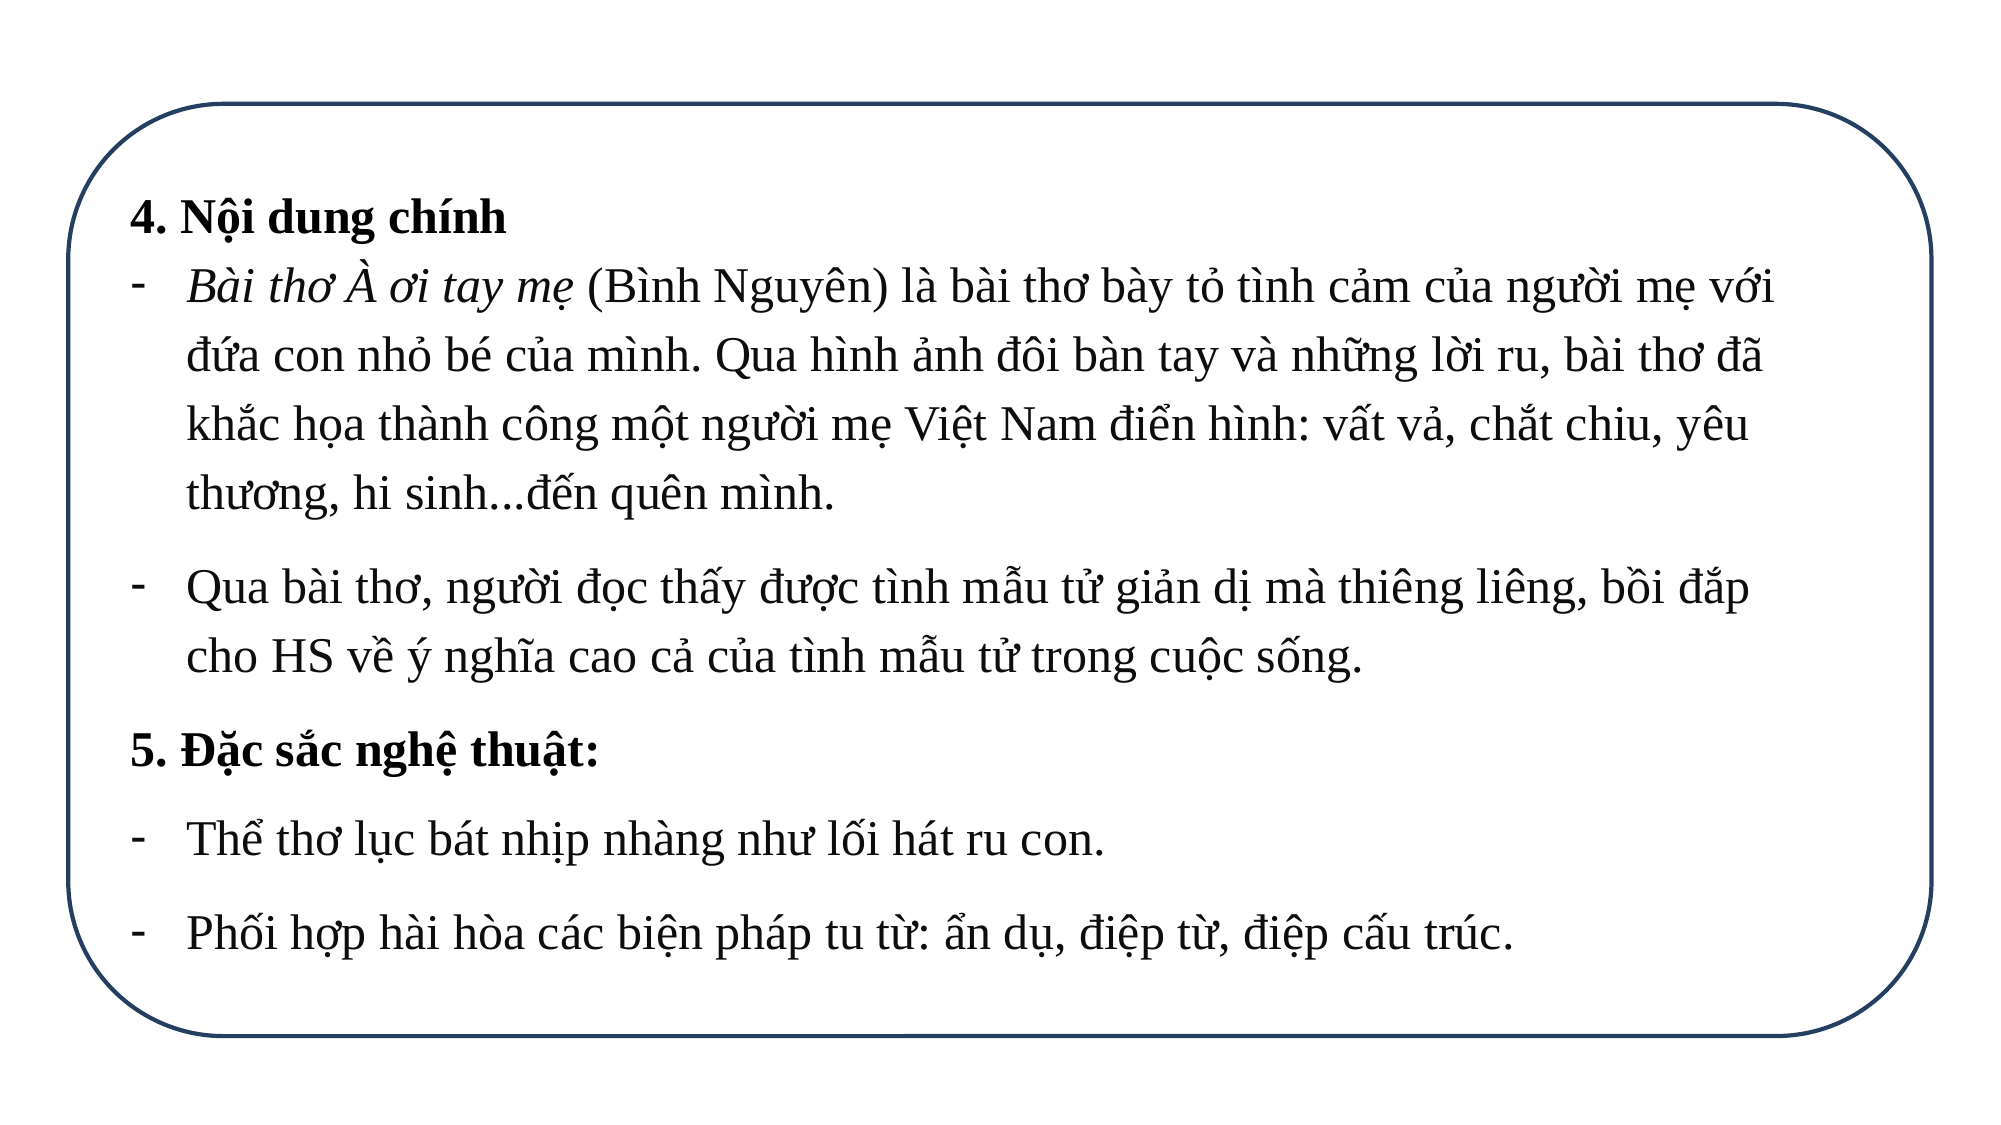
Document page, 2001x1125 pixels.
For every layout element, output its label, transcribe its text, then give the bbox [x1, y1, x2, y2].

text_box 4. Nội dung chính Bài thơ À ơi tay mẹ (Bình Nguyên) là bài thơ bày tỏ tình cảm của người mẹ với đứa con nhỏ bé của mình. Qua hình ảnh đôi bàn tay và những lời ru, bài thơ đã khắc họa thành công một người mẹ Việt Nam điển hình: vất vả, chắt chiu, yêu thương, hi sinh...đến quên mình. Qua bài thơ, người đọc thấy được tình mẫu tử giản dị mà thiêng liêng, bồi đắp cho HS về ý nghĩa cao cả của tình mẫu tử trong cuộc sống. 5. Đặc sắc nghệ thuật: Thể thơ lục bát nhịp nhàng như lối hát ru con. Phối hợp hài hòa các biện pháp tu từ: ẩn dụ, điệp từ, điệp cấu trúc. [115, 166, 1849, 968]
text_box [68, 103, 1932, 1037]
